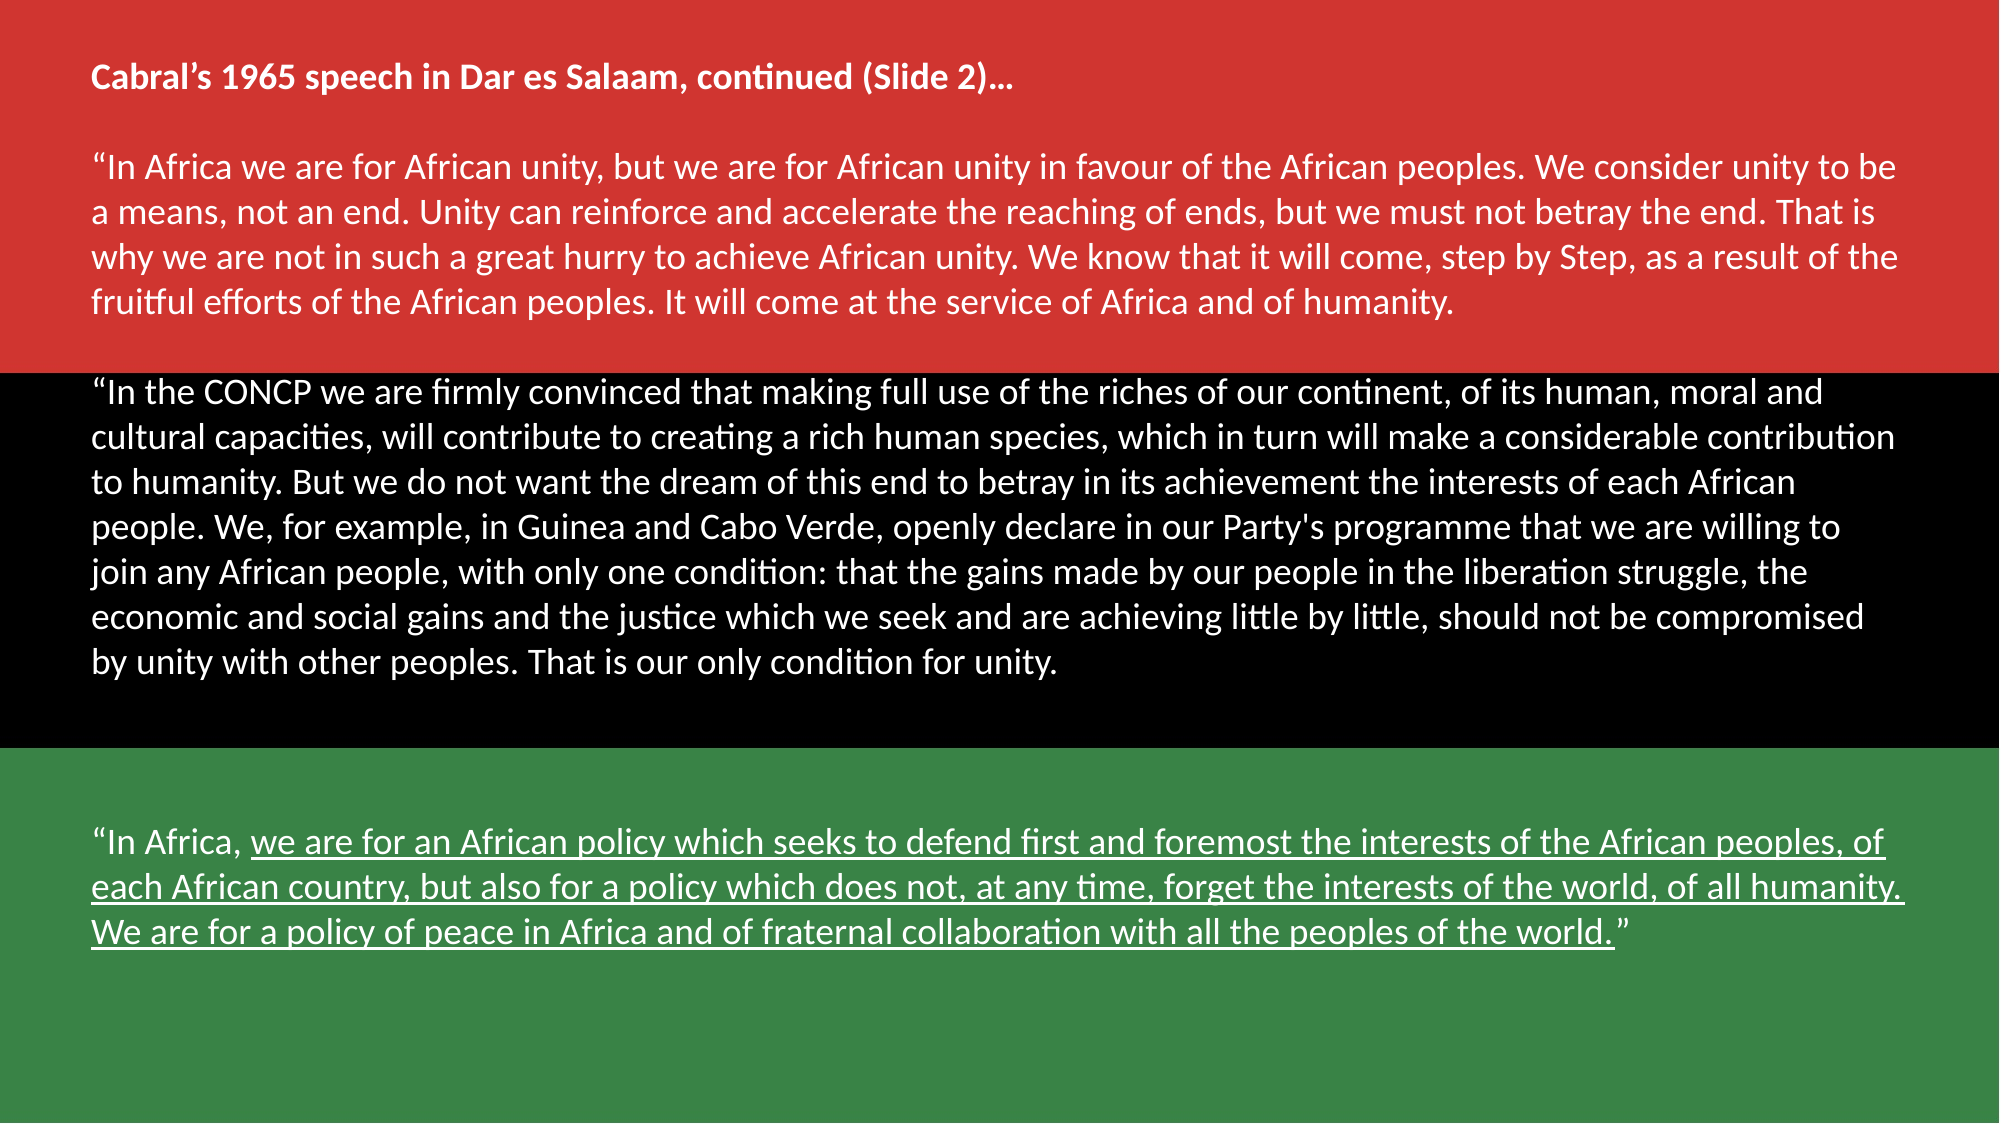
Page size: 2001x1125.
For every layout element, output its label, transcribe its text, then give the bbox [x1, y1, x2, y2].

picture [0, 0, 2001, 1125]
text_box Cabral’s 1965 speech in Dar es Salaam, continued (Slide 2)… “In Africa we are for African unity, but we are for African unity in favour of the African peoples. We consider unity to be a means, not an end. Unity can reinforce and accelerate the reaching of ends, but we must not betray the end. That is why we are not in such a great hurry to achieve African unity. We know that it will come, step by Step, as a result of the fruitful efforts of the African peoples. It will come at the service of Africa and of humanity. “In the CONCP we are firmly convinced that making full use of the riches of our continent, of its human, moral and cultural capacities, will contribute to creating a rich human species, which in turn will make a considerable contribution to humanity. But we do not want the dream of this end to betray in its achievement the interests of each African people. We, for example, in Guinea and Cabo Verde, openly declare in our Party's programme that we are willing to join any African people, with only one condition: that the gains made by our people in the liberation struggle, the economic and social gains and the justice which we seek and are achieving little by little, should not be compromised by unity with other peoples. That is our only condition for unity. “In Africa, we are for an African policy which seeks to defend first and foremost the interests of the African peoples, of each African country, but also for a policy which does not, at any time, forget the interests of the world, of all humanity. We are for a policy of peace in Africa and of fraternal collaboration with all the peoples of the world.” [76, 0, 1923, 1005]
